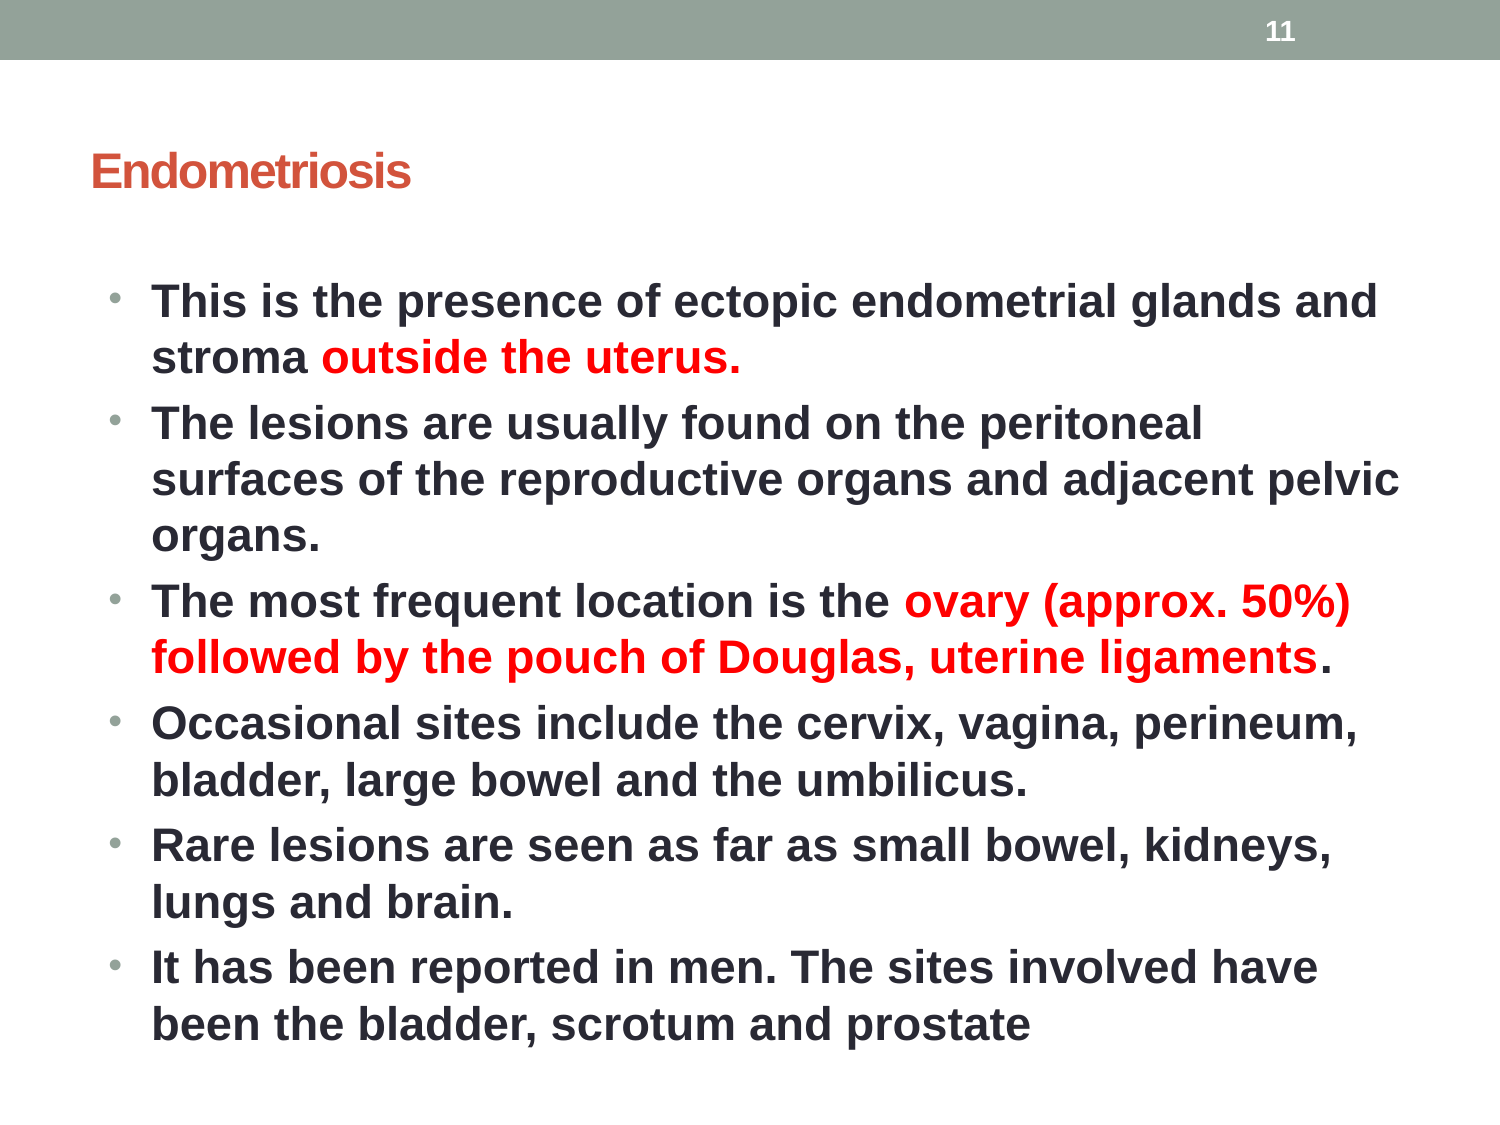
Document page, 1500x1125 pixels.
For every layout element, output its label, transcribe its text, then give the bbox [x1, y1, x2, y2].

title Endometriosis [75, 87, 1425, 250]
slide_number 11 [1250, 3, 1425, 57]
list This is the presence of ectopic endometrial glands and stroma outside the uterus. The lesions are usually found on the peritoneal surfaces of the reproductive organs and adjacent pelvic organs. The most frequent location is the ovary (approx. 50%) followed by the pouch of Douglas, uterine ligaments. Occasional sites include the cervix, vagina, perineum, bladder, large bowel and the umbilicus. Rare lesions are seen as far as small bowel, kidneys, lungs and brain. It has been reported in men. The sites involved have been the bladder, scrotum and prostate [75, 262, 1425, 1063]
